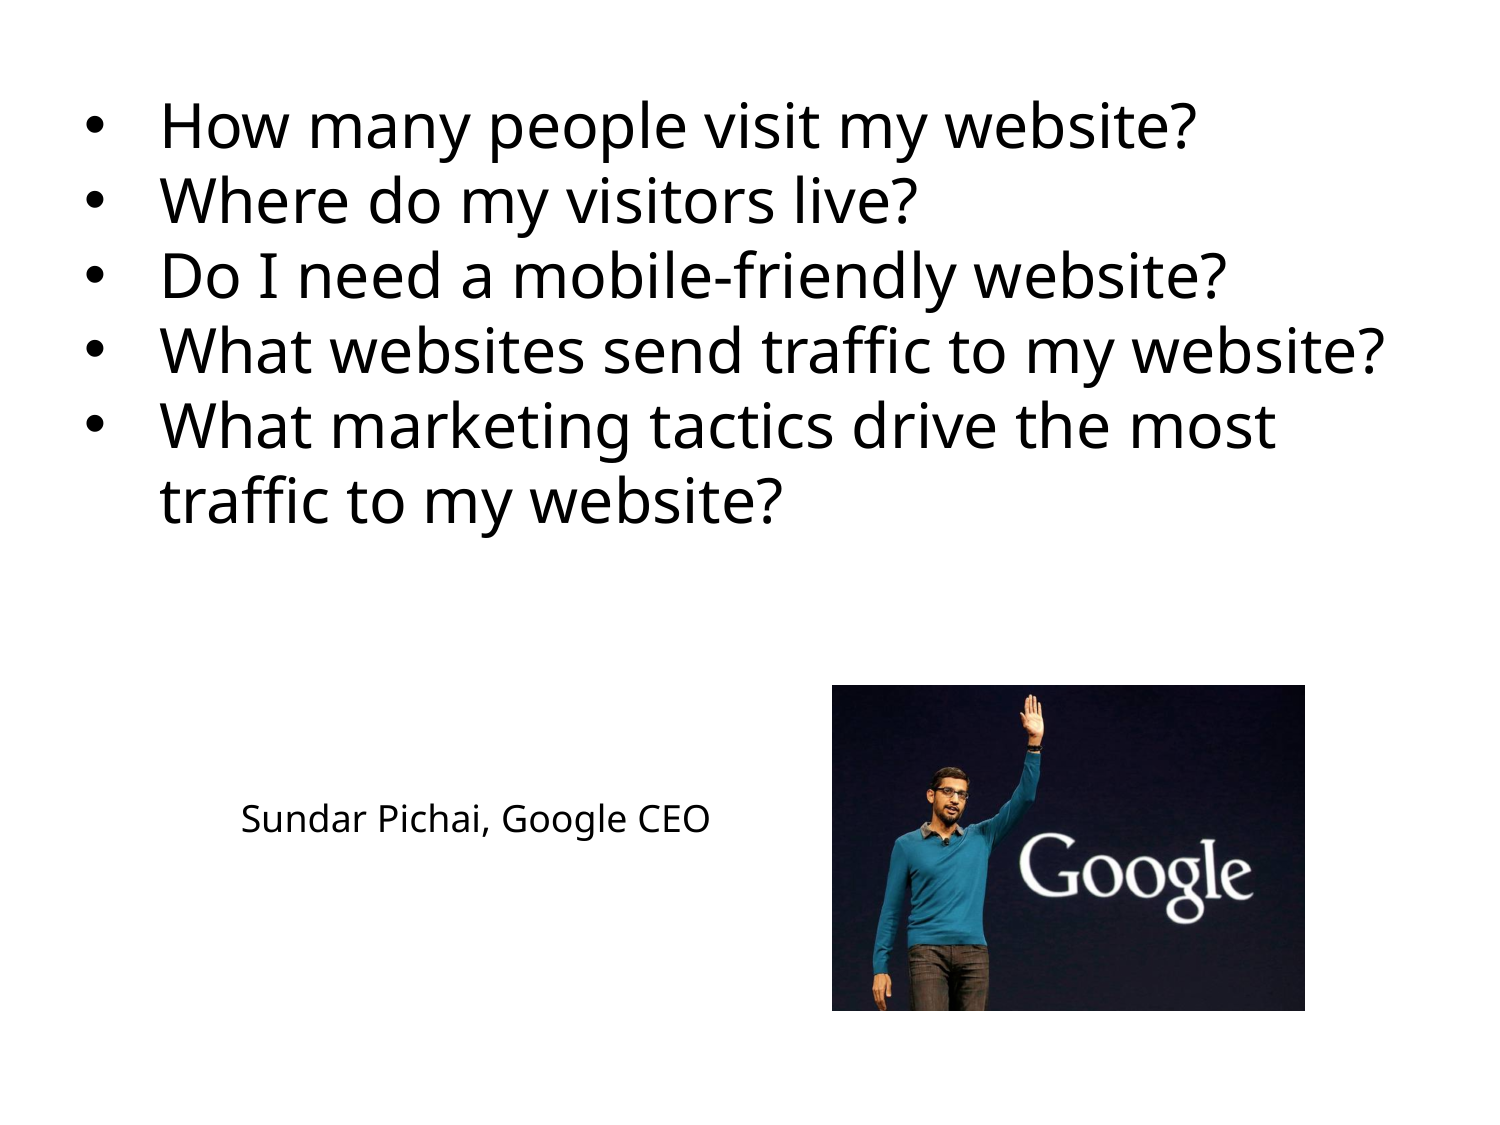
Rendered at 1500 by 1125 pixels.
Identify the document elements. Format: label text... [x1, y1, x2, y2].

text_box Sundar Pichai, Google CEO [226, 787, 727, 848]
text_box How many people visit my website? Where do my visitors live? Do I need a mobile-friendly website? What websites send traffic to my website? What marketing tactics drive the most traffic to my website? [69, 78, 1415, 544]
picture [832, 685, 1306, 1011]
